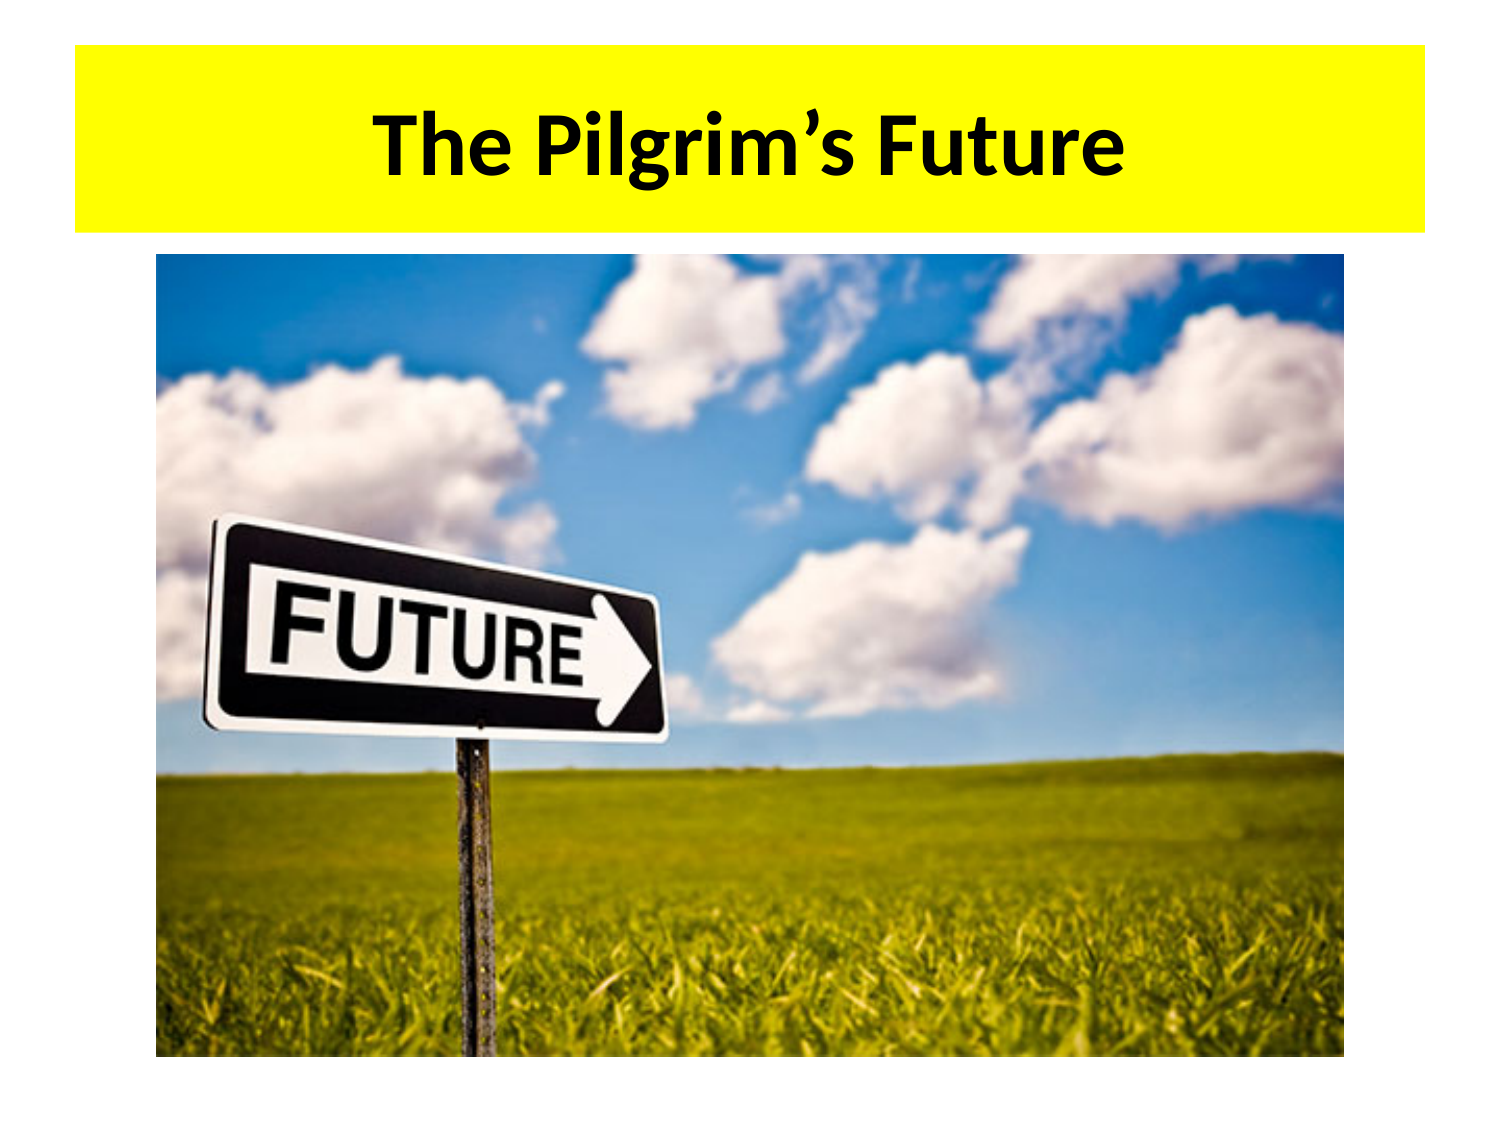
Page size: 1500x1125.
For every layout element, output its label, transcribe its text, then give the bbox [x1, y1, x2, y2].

picture [155, 254, 1344, 1058]
title The Pilgrim’s Future [75, 45, 1425, 233]
